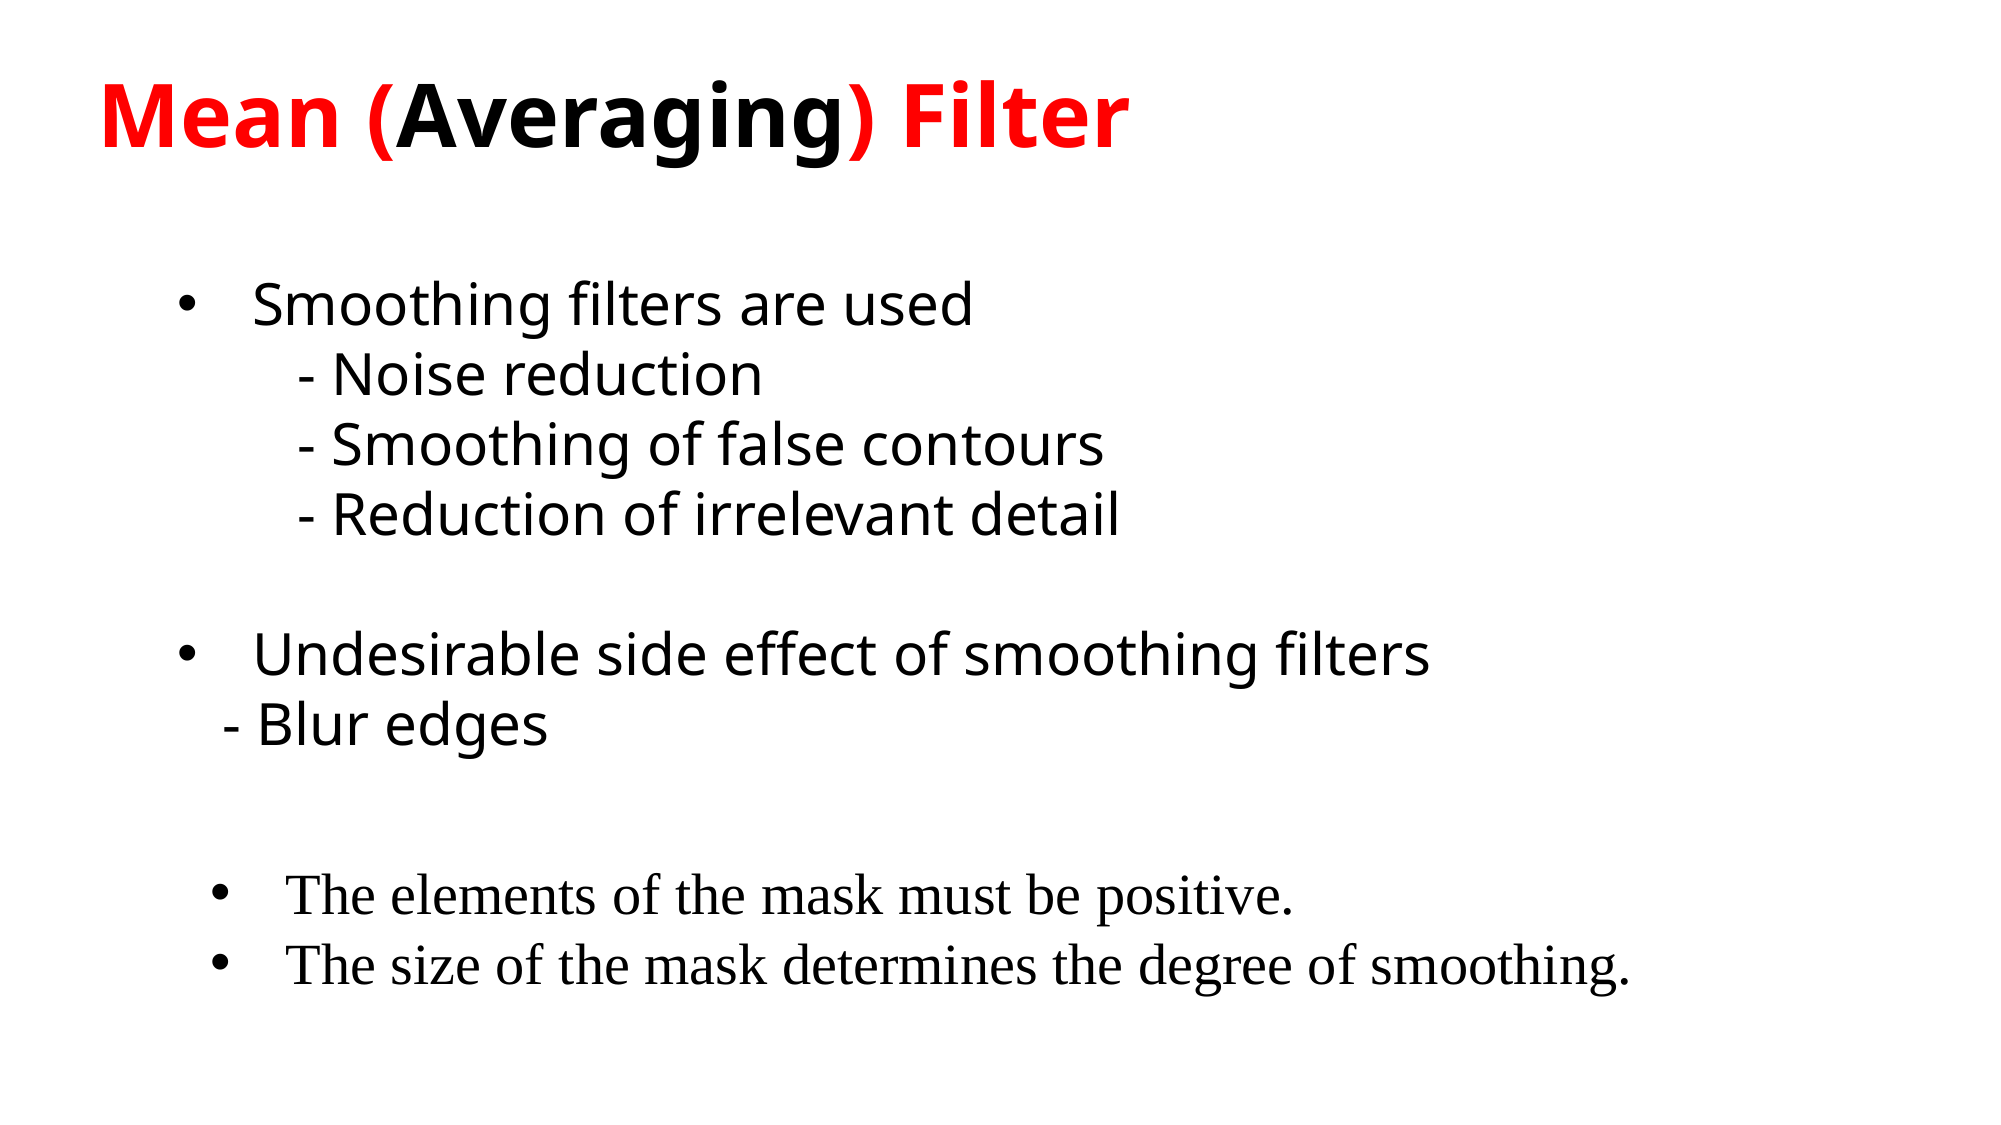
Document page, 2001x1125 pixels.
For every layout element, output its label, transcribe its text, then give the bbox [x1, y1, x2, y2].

text_box Smoothing filters are used - Noise reduction - Smoothing of false contours - Reduction of irrelevant detail Undesirable side effect of smoothing filters - Blur edges [162, 259, 1446, 765]
text_box The elements of the mask must be positive. The size of the mask determines the degree of smoothing. [196, 848, 1690, 1004]
title Mean (Averaging) Filter [82, 64, 1808, 175]
